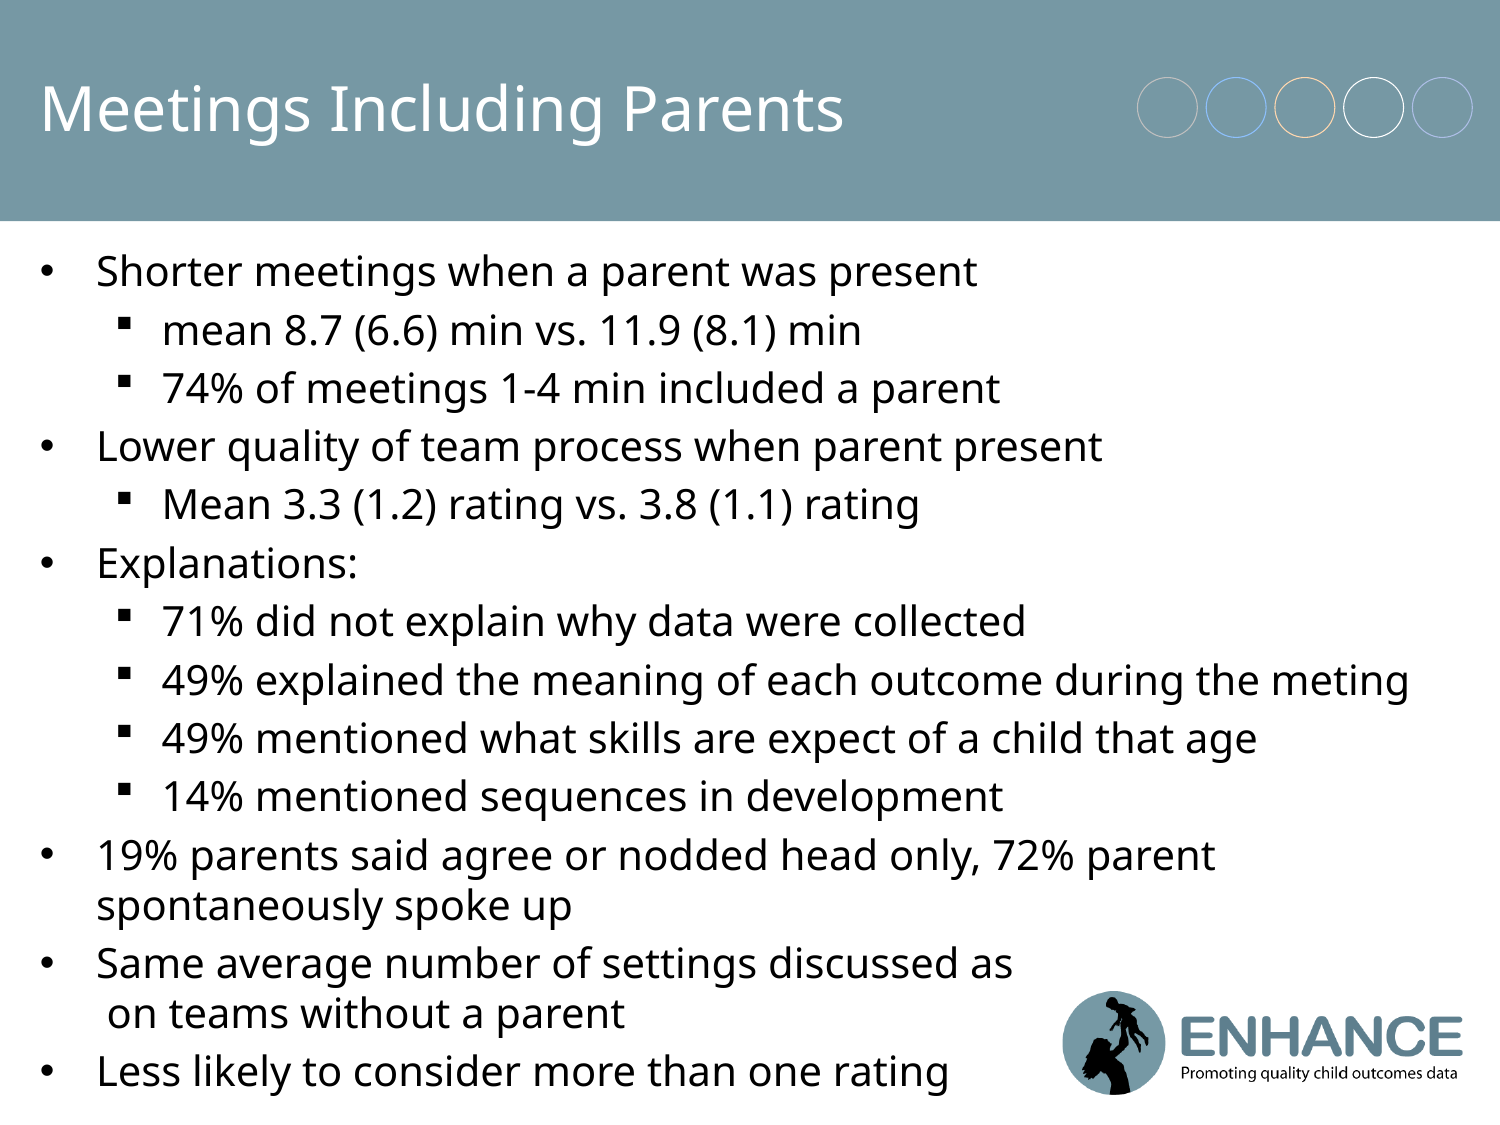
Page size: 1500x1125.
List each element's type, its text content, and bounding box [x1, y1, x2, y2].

picture [1062, 991, 1463, 1100]
title Meetings Including Parents [24, 12, 1126, 201]
list Shorter meetings when a parent was present mean 8.7 (6.6) min vs. 11.9 (8.1) min 74% of meetings 1-4 min included a parent Lower quality of team process when parent present Mean 3.3 (1.2) rating vs. 3.8 (1.1) rating Explanations: 71% did not explain why data were collected 49% explained the meaning of each outcome during the meting 49% mentioned what skills are expect of a child that age 14% mentioned sequences in development 19% parents said agree or nodded head only, 72% parent spontaneously spoke up Same average number of settings discussed as on teams without a parent Less likely to consider more than one rating [24, 237, 1475, 963]
